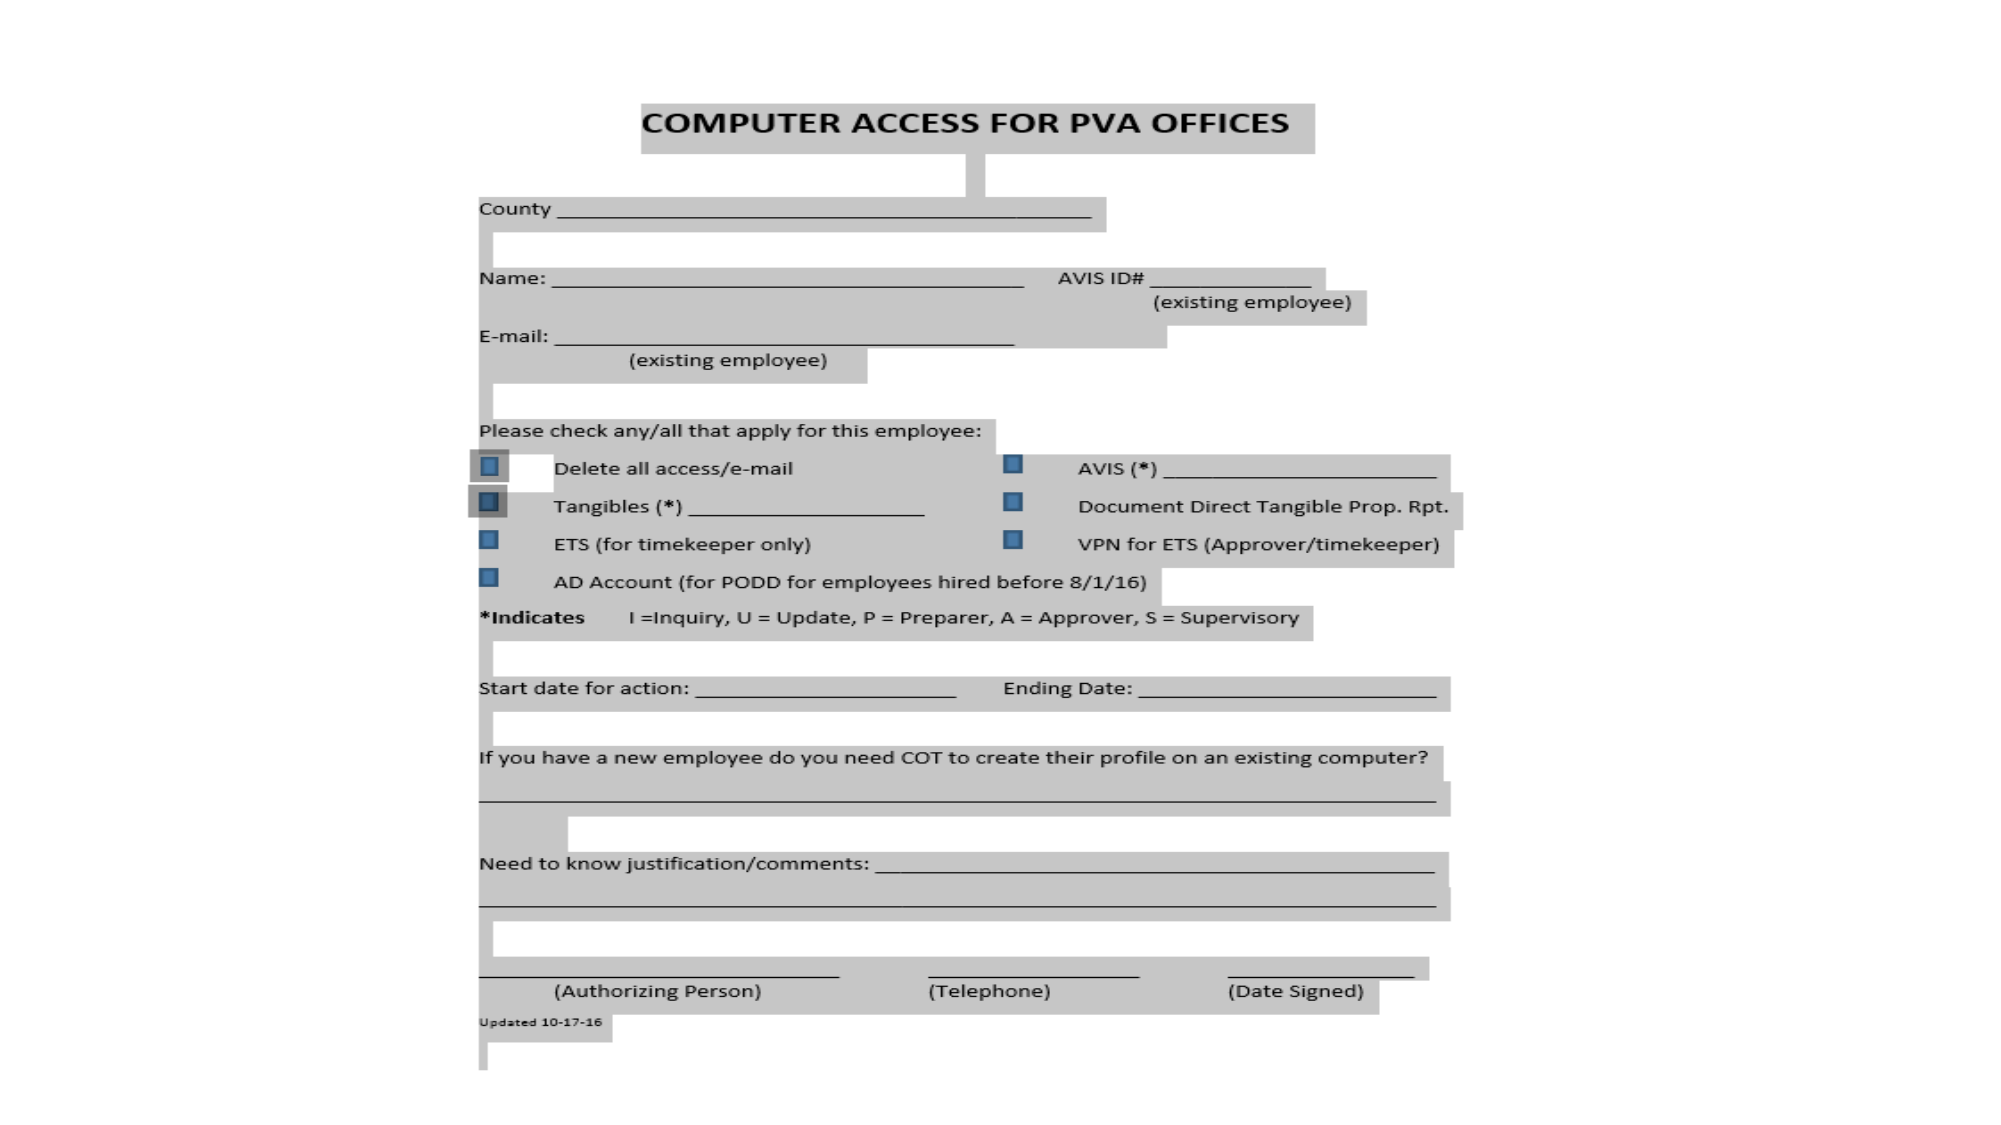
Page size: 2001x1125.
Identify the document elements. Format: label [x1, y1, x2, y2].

picture [333, 0, 1601, 1125]
